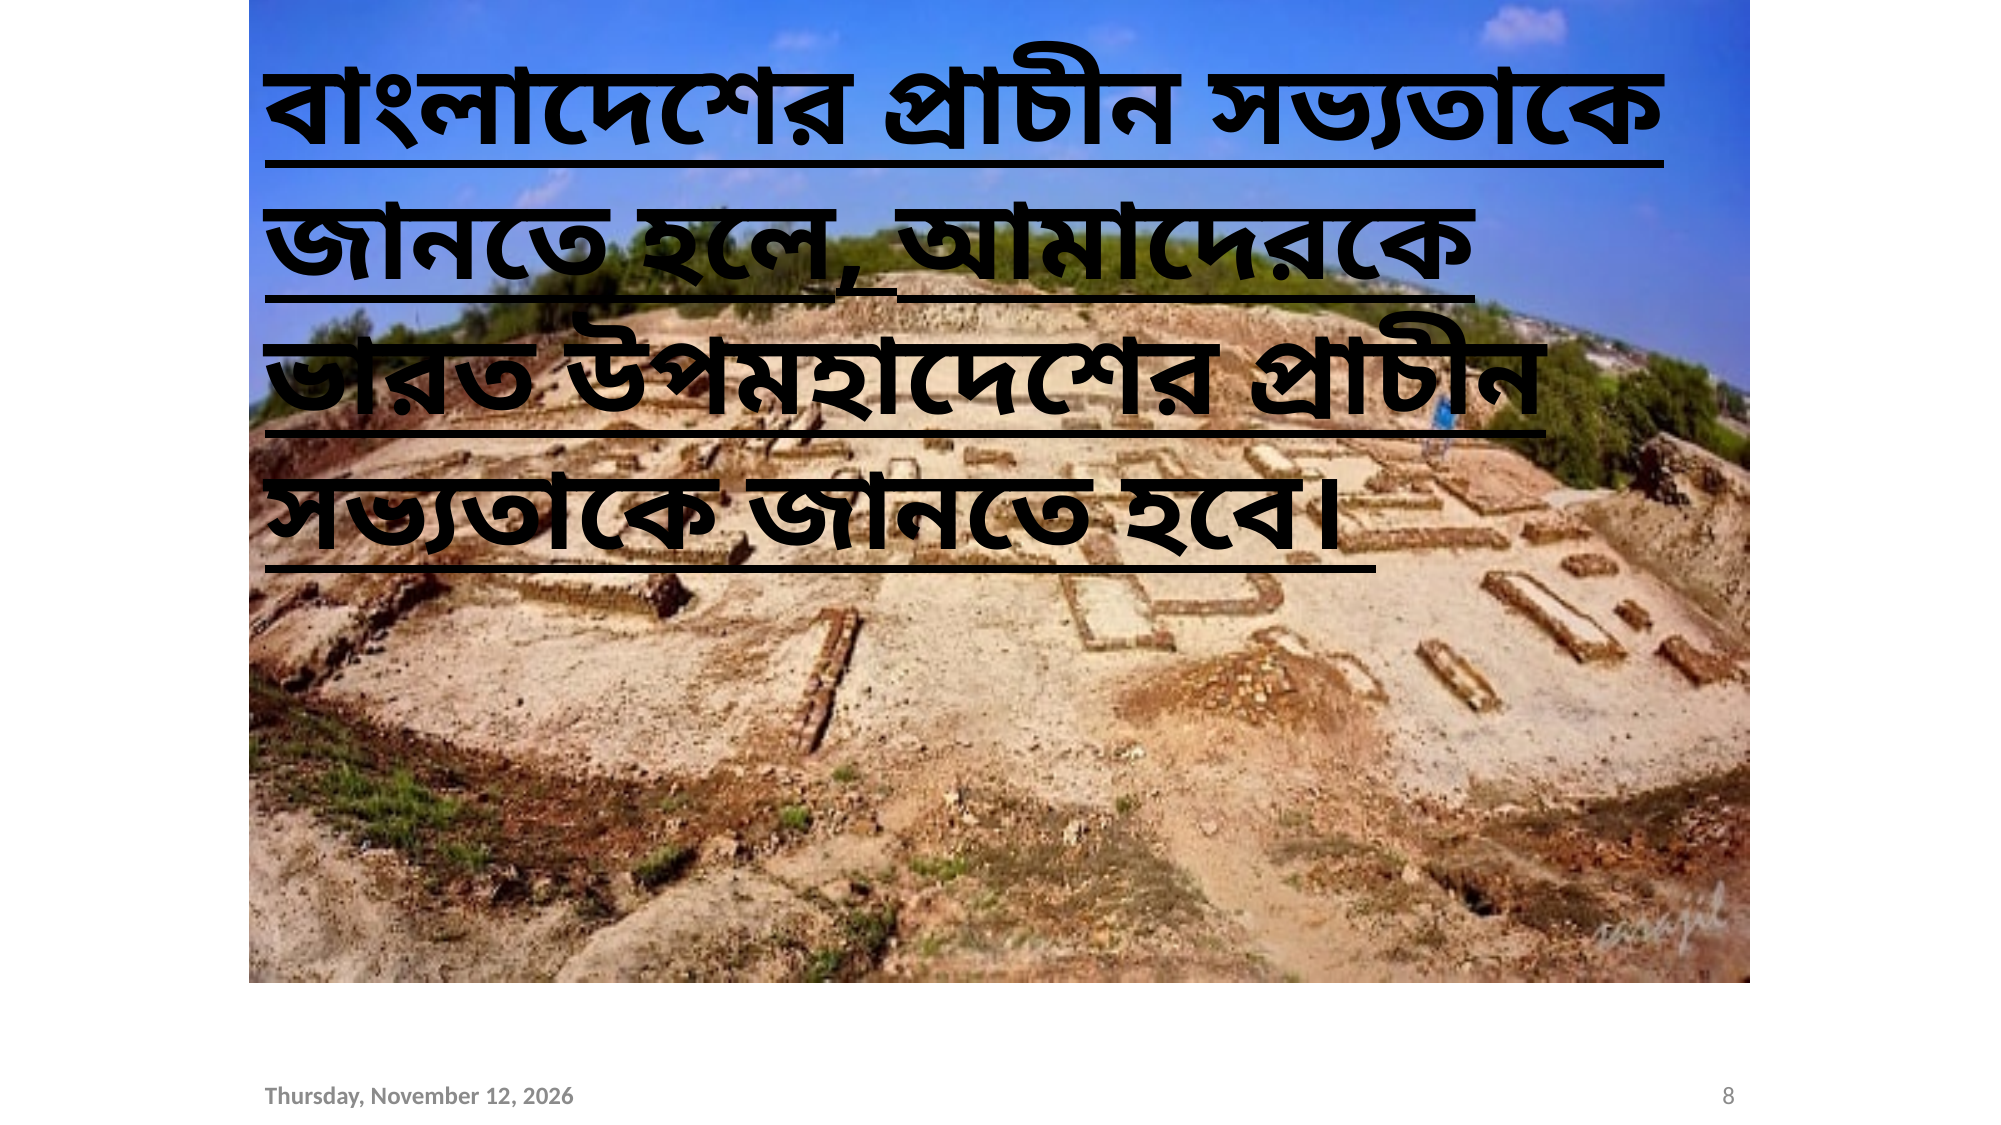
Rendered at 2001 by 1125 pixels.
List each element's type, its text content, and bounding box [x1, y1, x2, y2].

picture [249, 0, 1750, 983]
slide_number 8 [1625, 1065, 1750, 1125]
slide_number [249, 1065, 675, 1125]
